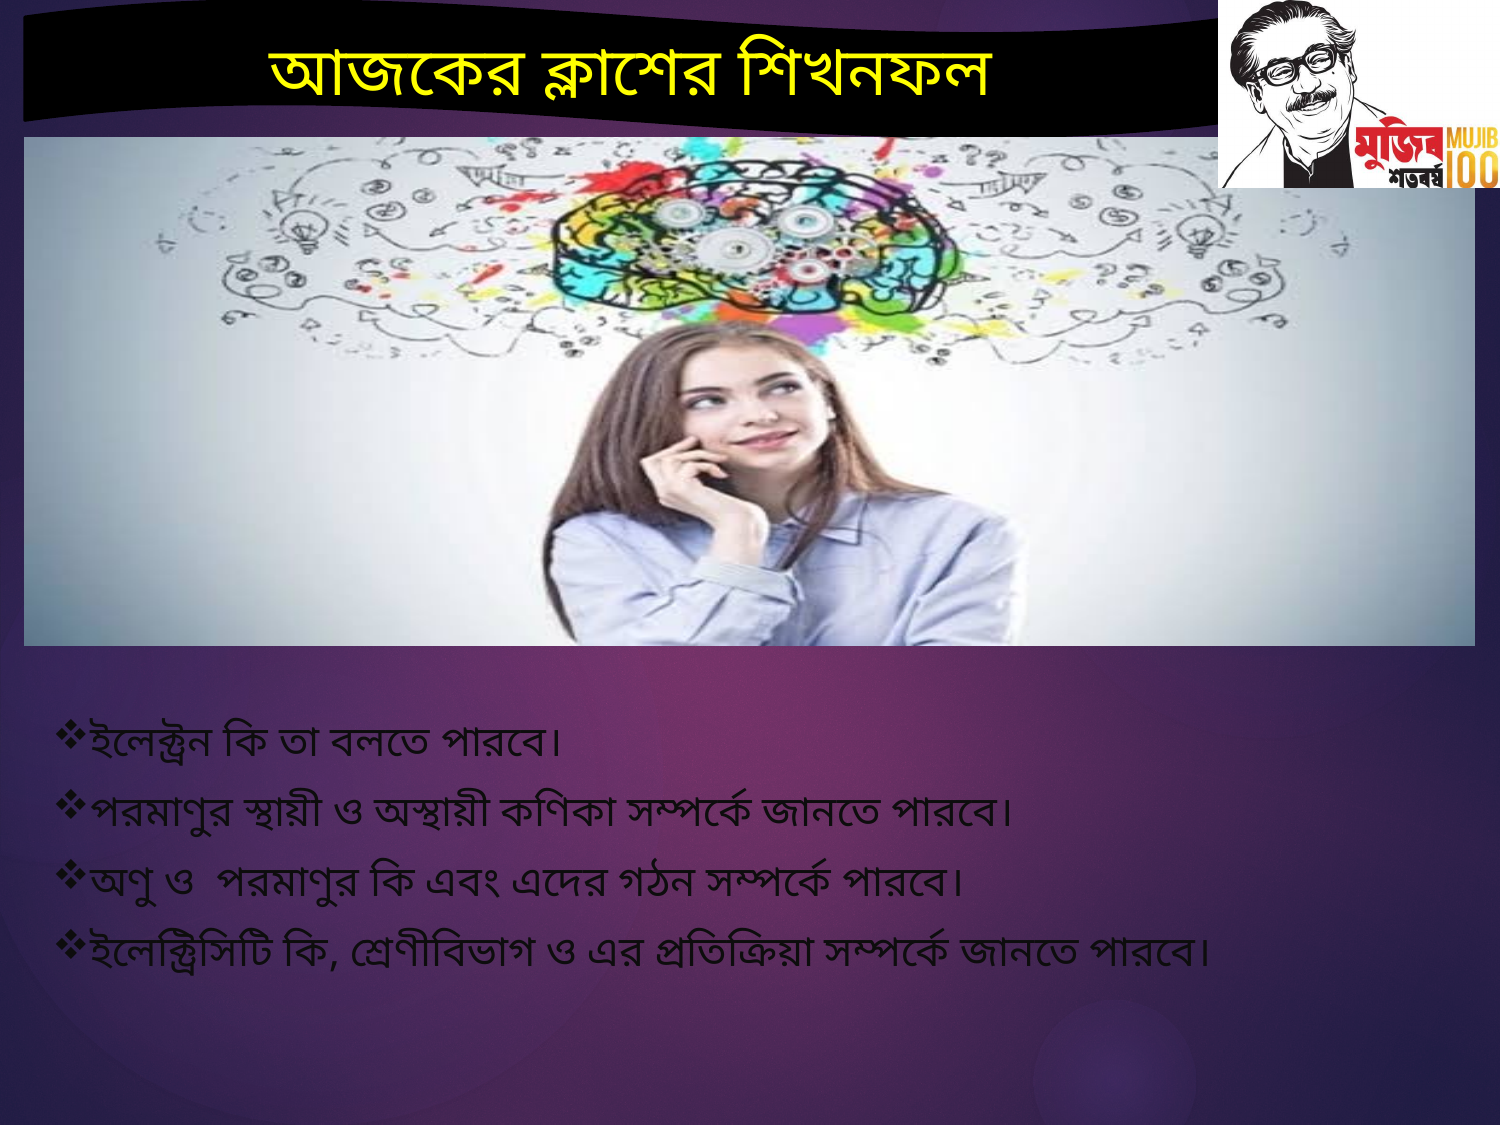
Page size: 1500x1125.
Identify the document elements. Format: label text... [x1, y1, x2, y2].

text_box আজকের ক্লাশের শিখনফল [23, 0, 1212, 135]
picture [24, 0, 1500, 646]
text_box ইলেক্ট্রন কি তা বলতে পারবে। পরমাণুর স্থায়ী ও অস্থায়ী কণিকা সম্পর্কে জানতে পারবে। অণু ও পরমাণুর কি এবং এদের গঠন সম্পর্কে পারবে। ইলেক্ট্রিসিটি কি, শ্রেণীবিভাগ ও এর প্রতিক্রিয়া সম্পর্কে জানতে পারবে। [37, 687, 1438, 983]
